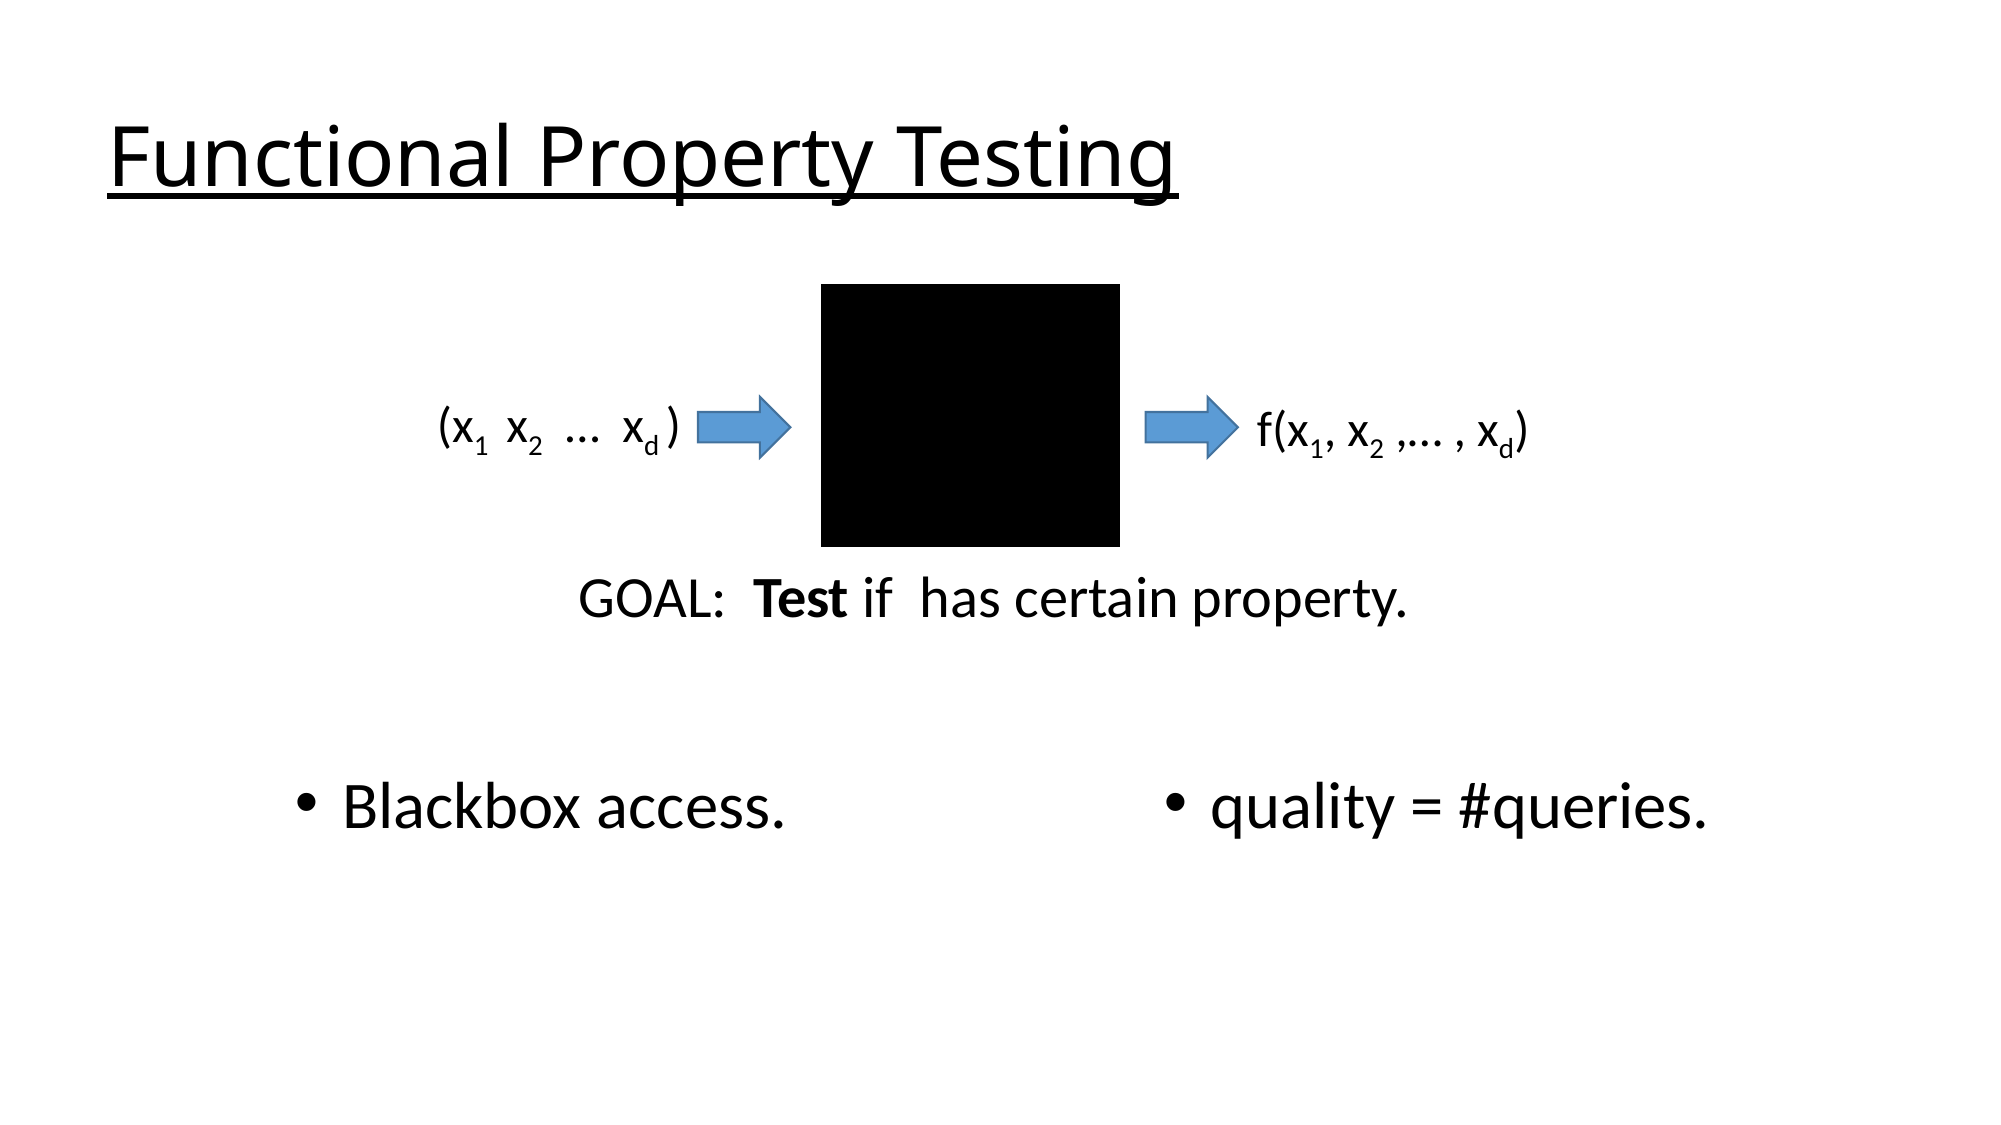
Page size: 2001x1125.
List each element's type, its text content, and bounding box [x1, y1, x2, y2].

text_box [696, 394, 792, 461]
title Functional Property Testing [92, 51, 2000, 269]
text_box (x1 x2 … xd ) [421, 384, 696, 468]
text_box f(x1, x2 ,… , xd) [1241, 328, 1545, 472]
text_box quality = #queries. [1149, 754, 1726, 849]
text_box Blackbox access. [280, 754, 803, 849]
text_box [1144, 394, 1240, 461]
